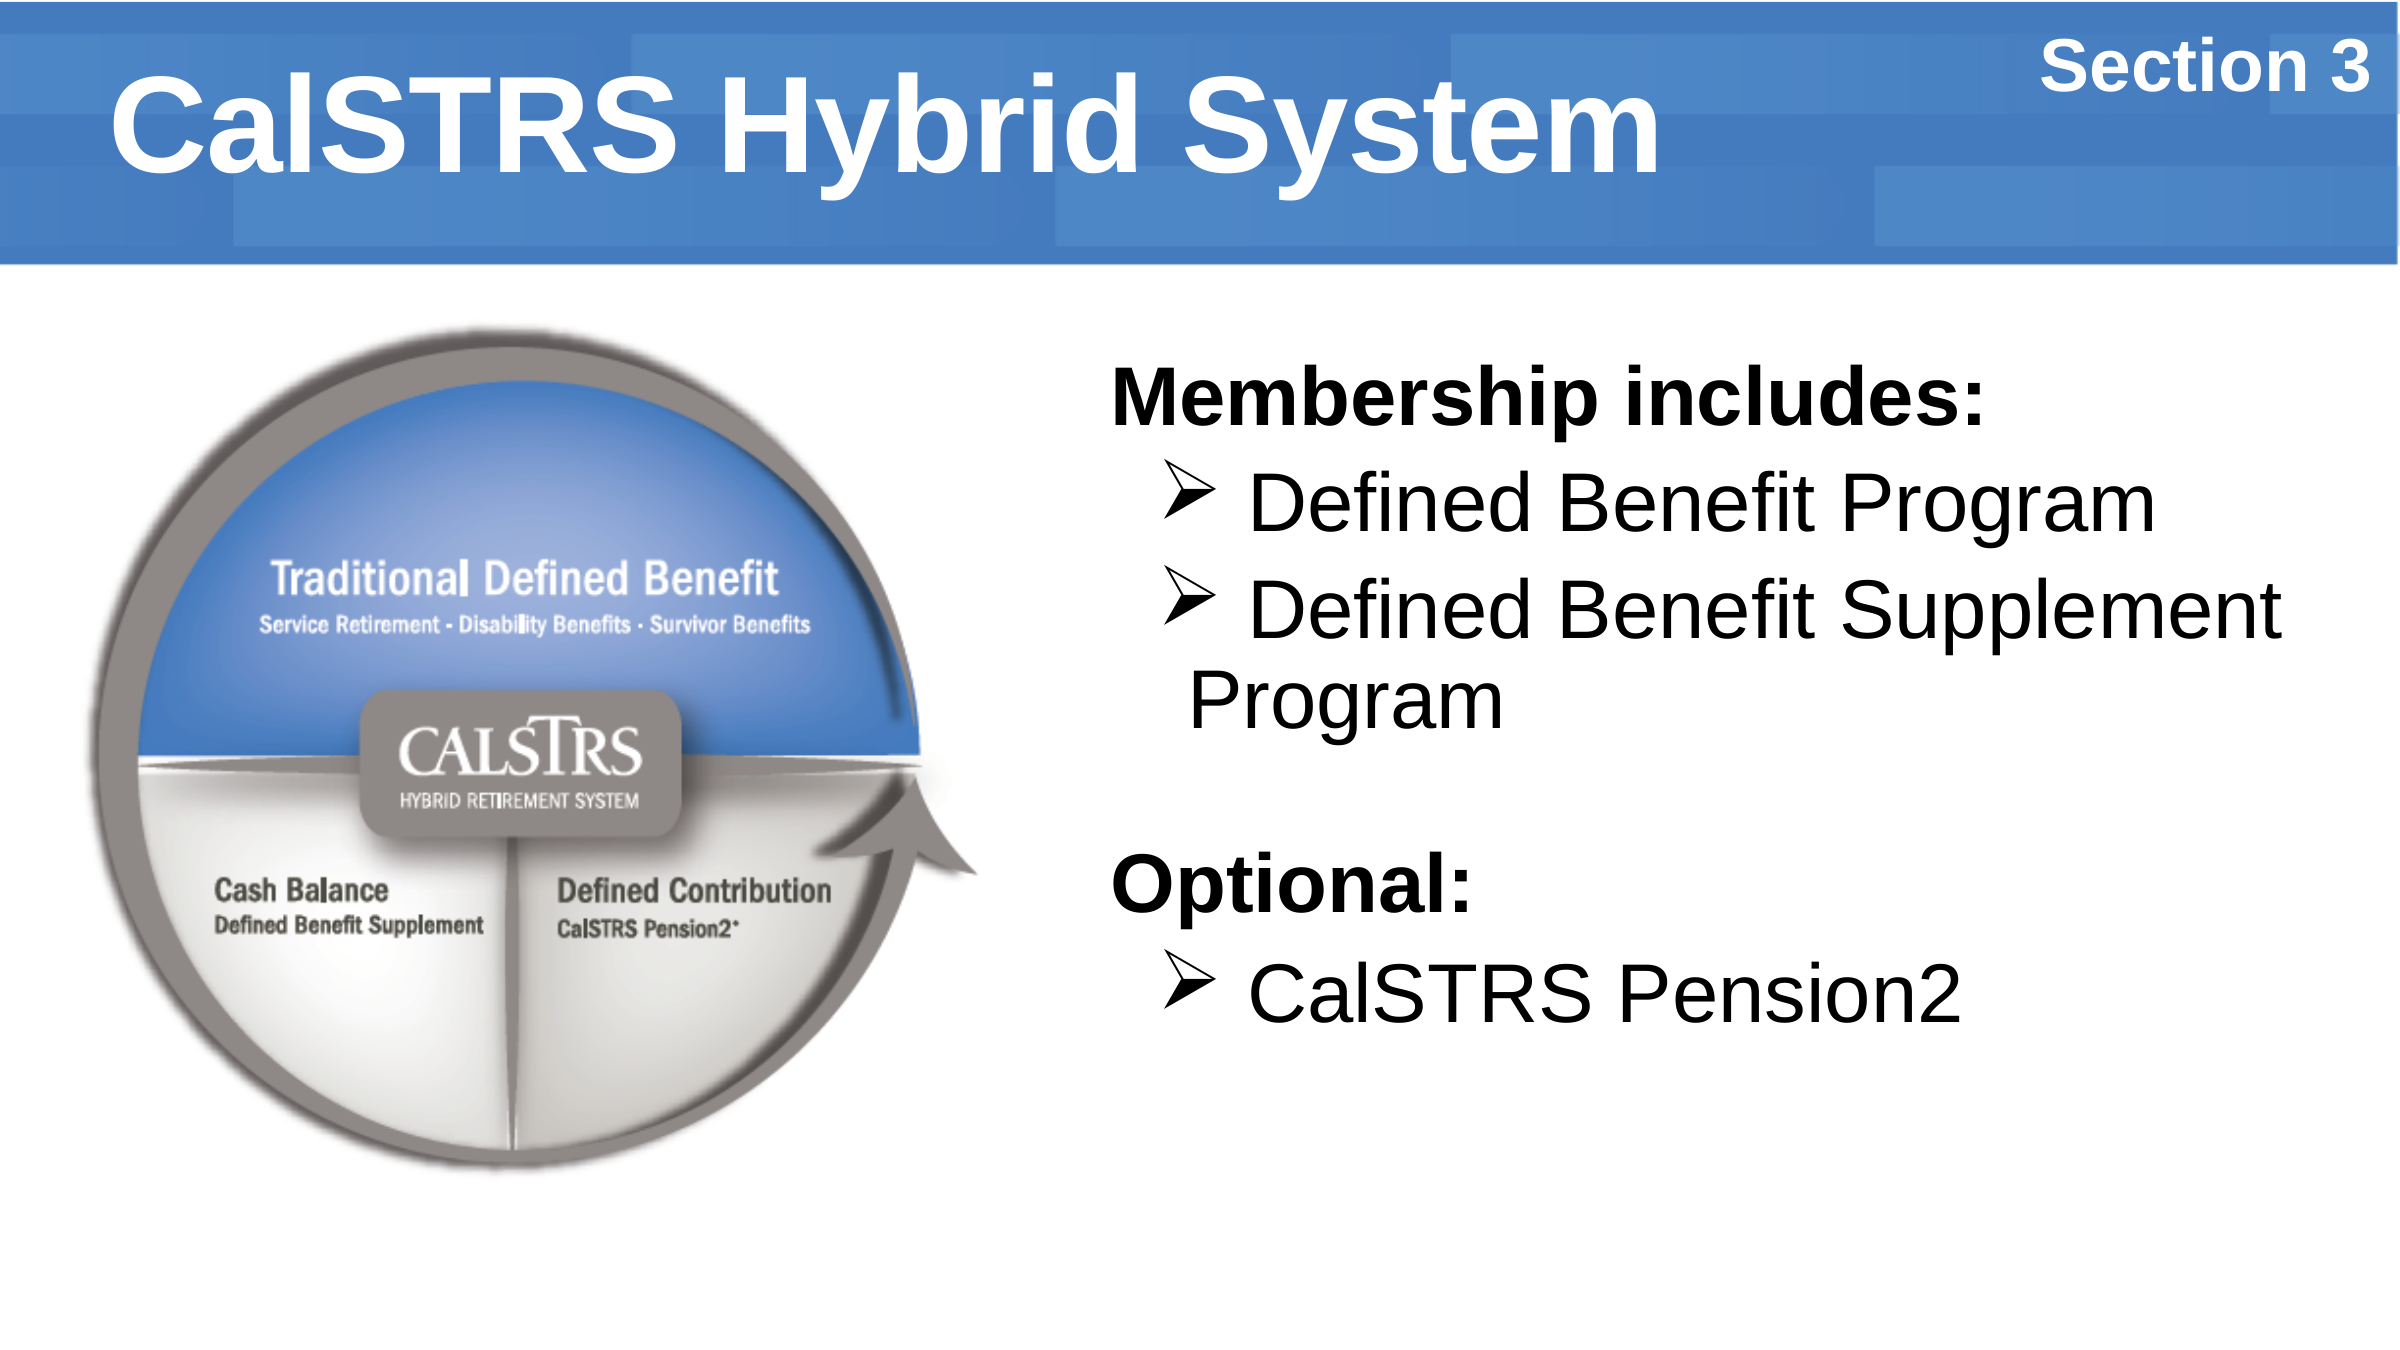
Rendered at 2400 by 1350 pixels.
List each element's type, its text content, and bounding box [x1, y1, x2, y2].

picture [0, 0, 2400, 1350]
text_box Membership includes: Defined Benefit Program Defined Benefit Supplement Program [1095, 345, 2304, 807]
text_box Optional: CalSTRS Pension2 [1095, 812, 2261, 1070]
text_box Section 3 [2016, 9, 2396, 114]
text_box CalSTRS Hybrid System [93, 46, 2017, 188]
